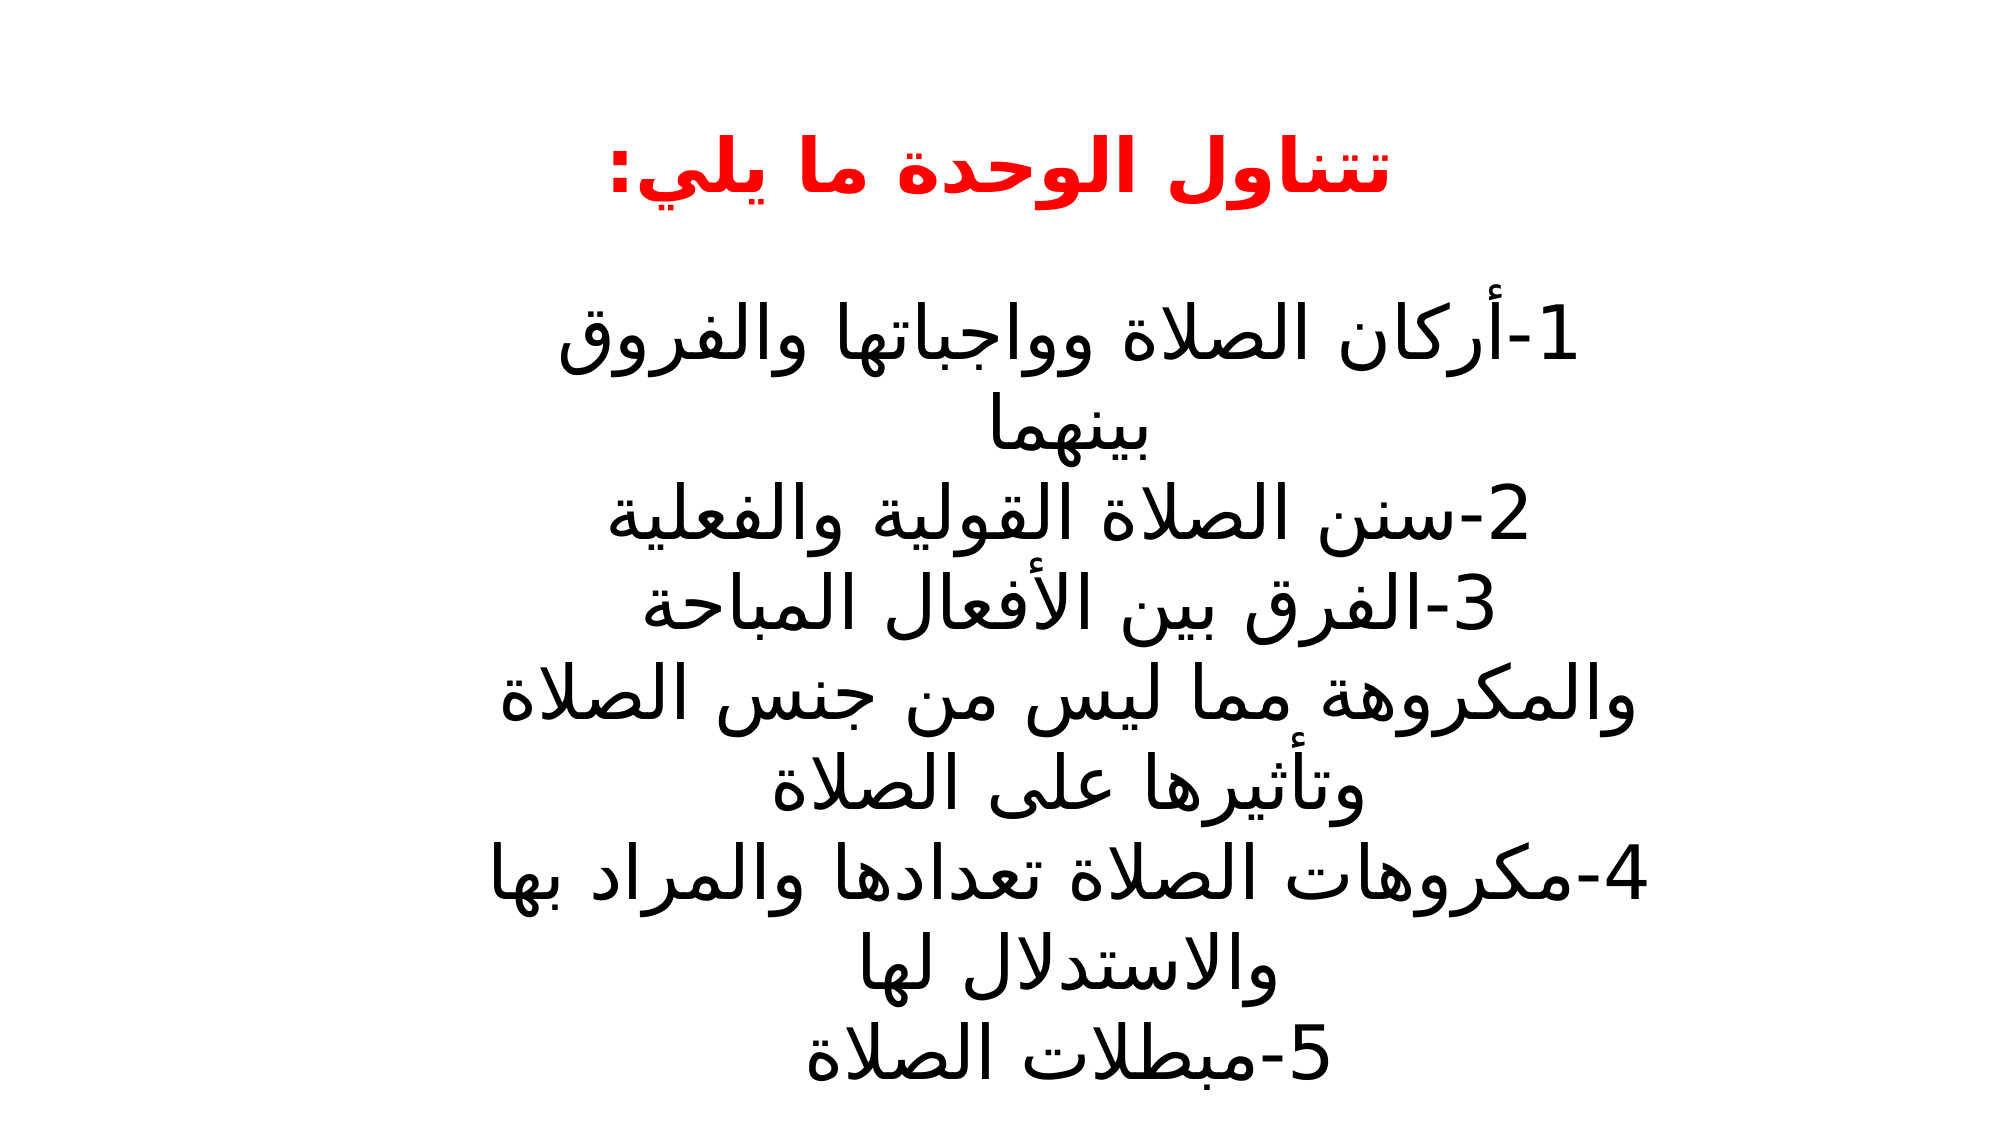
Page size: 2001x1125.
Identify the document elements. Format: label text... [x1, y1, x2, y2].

text_box 1-أركان الصلاة وواجباتها والفروق بينهما 2-سنن الصلاة القولية والفعلية 3-الفرق بين الأفعال المباحة والمكروهة مما ليس من جنس الصلاة وتأثيرها على الصلاة 4-مكروهات الصلاة تعدادها والمراد بها والاستدلال لها 5-مبطلات الصلاة [458, 277, 1682, 1102]
title تتناول الوحدة ما يلي: [137, 59, 1863, 278]
